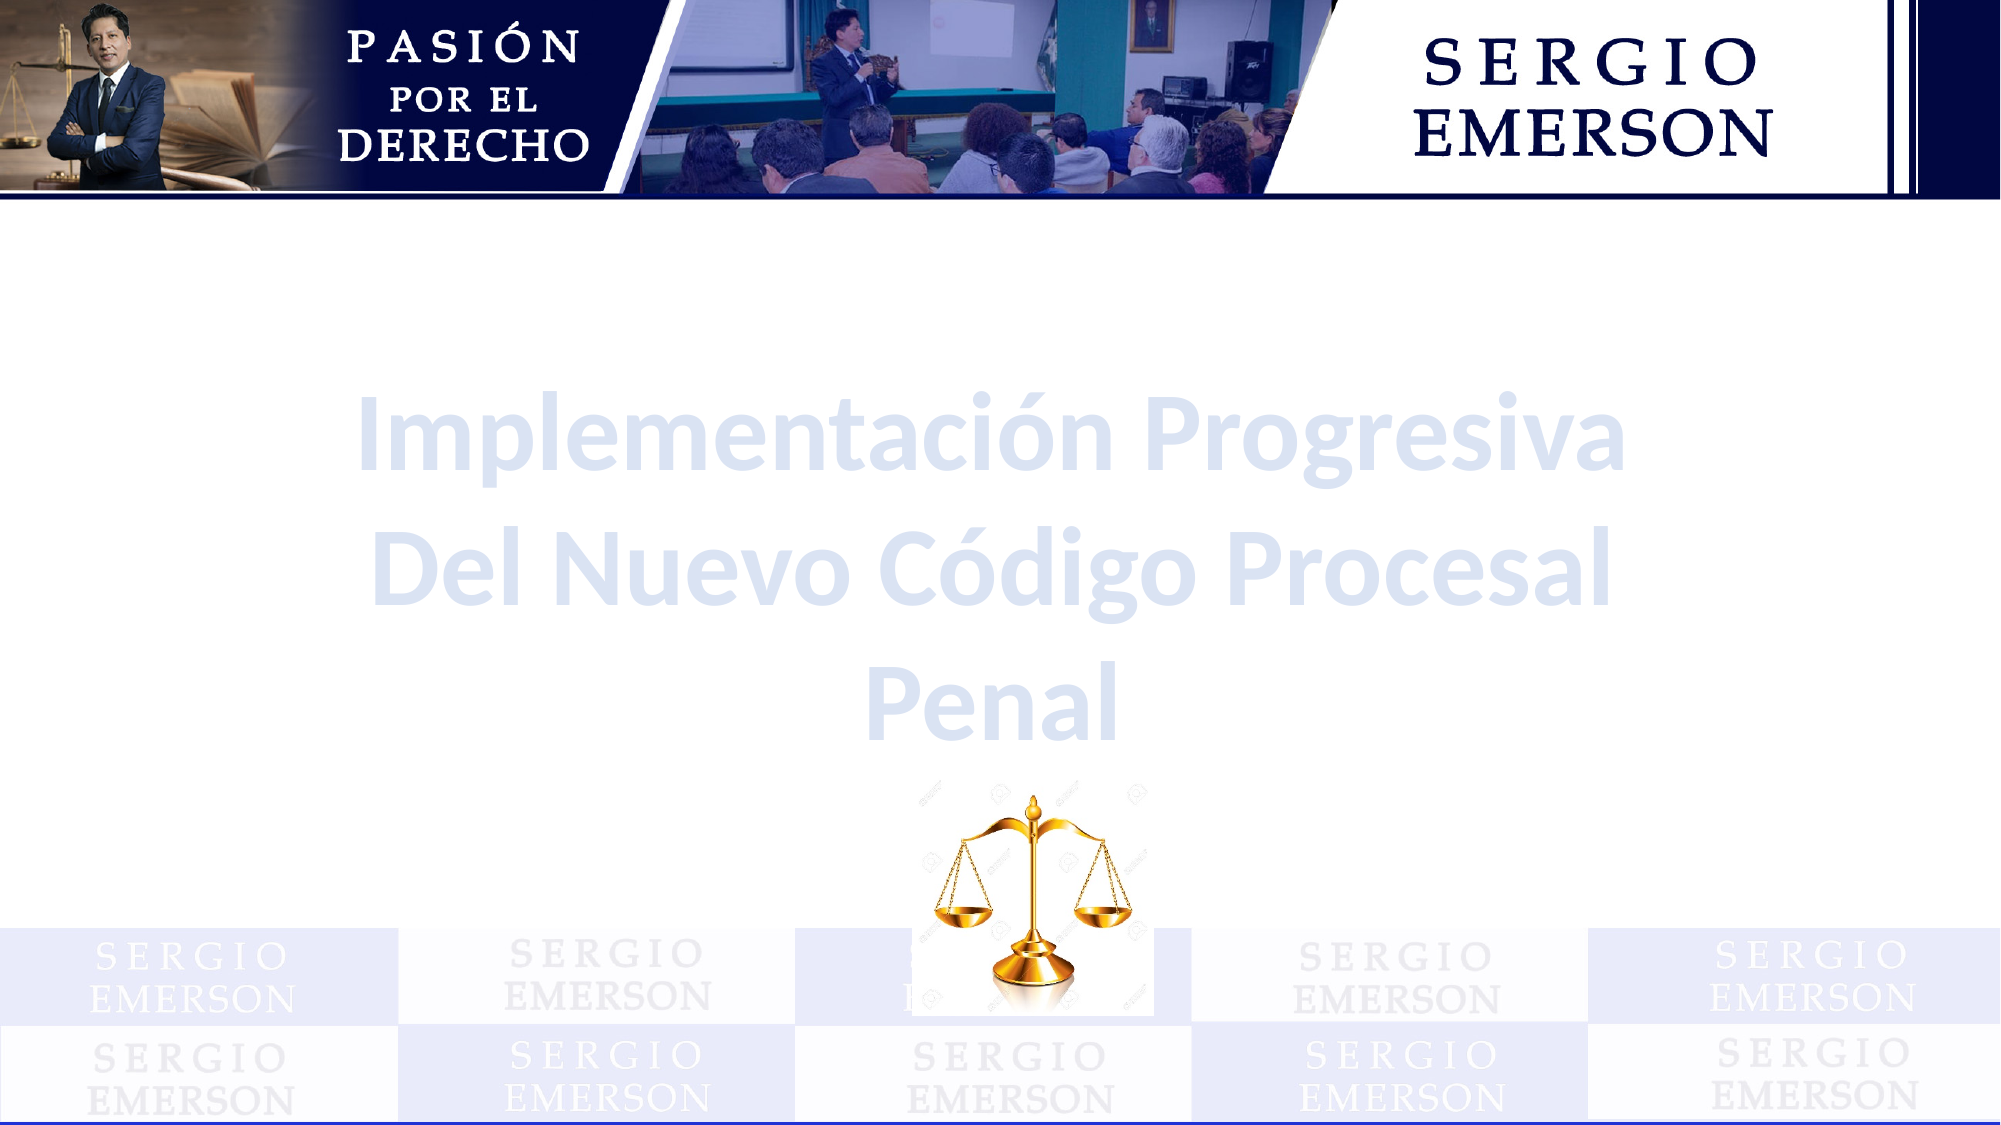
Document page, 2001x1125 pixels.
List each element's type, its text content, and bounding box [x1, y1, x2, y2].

text_box Implementación Progresiva Del Nuevo Código Procesal Penal [211, 349, 1775, 770]
picture [0, 0, 2001, 1125]
